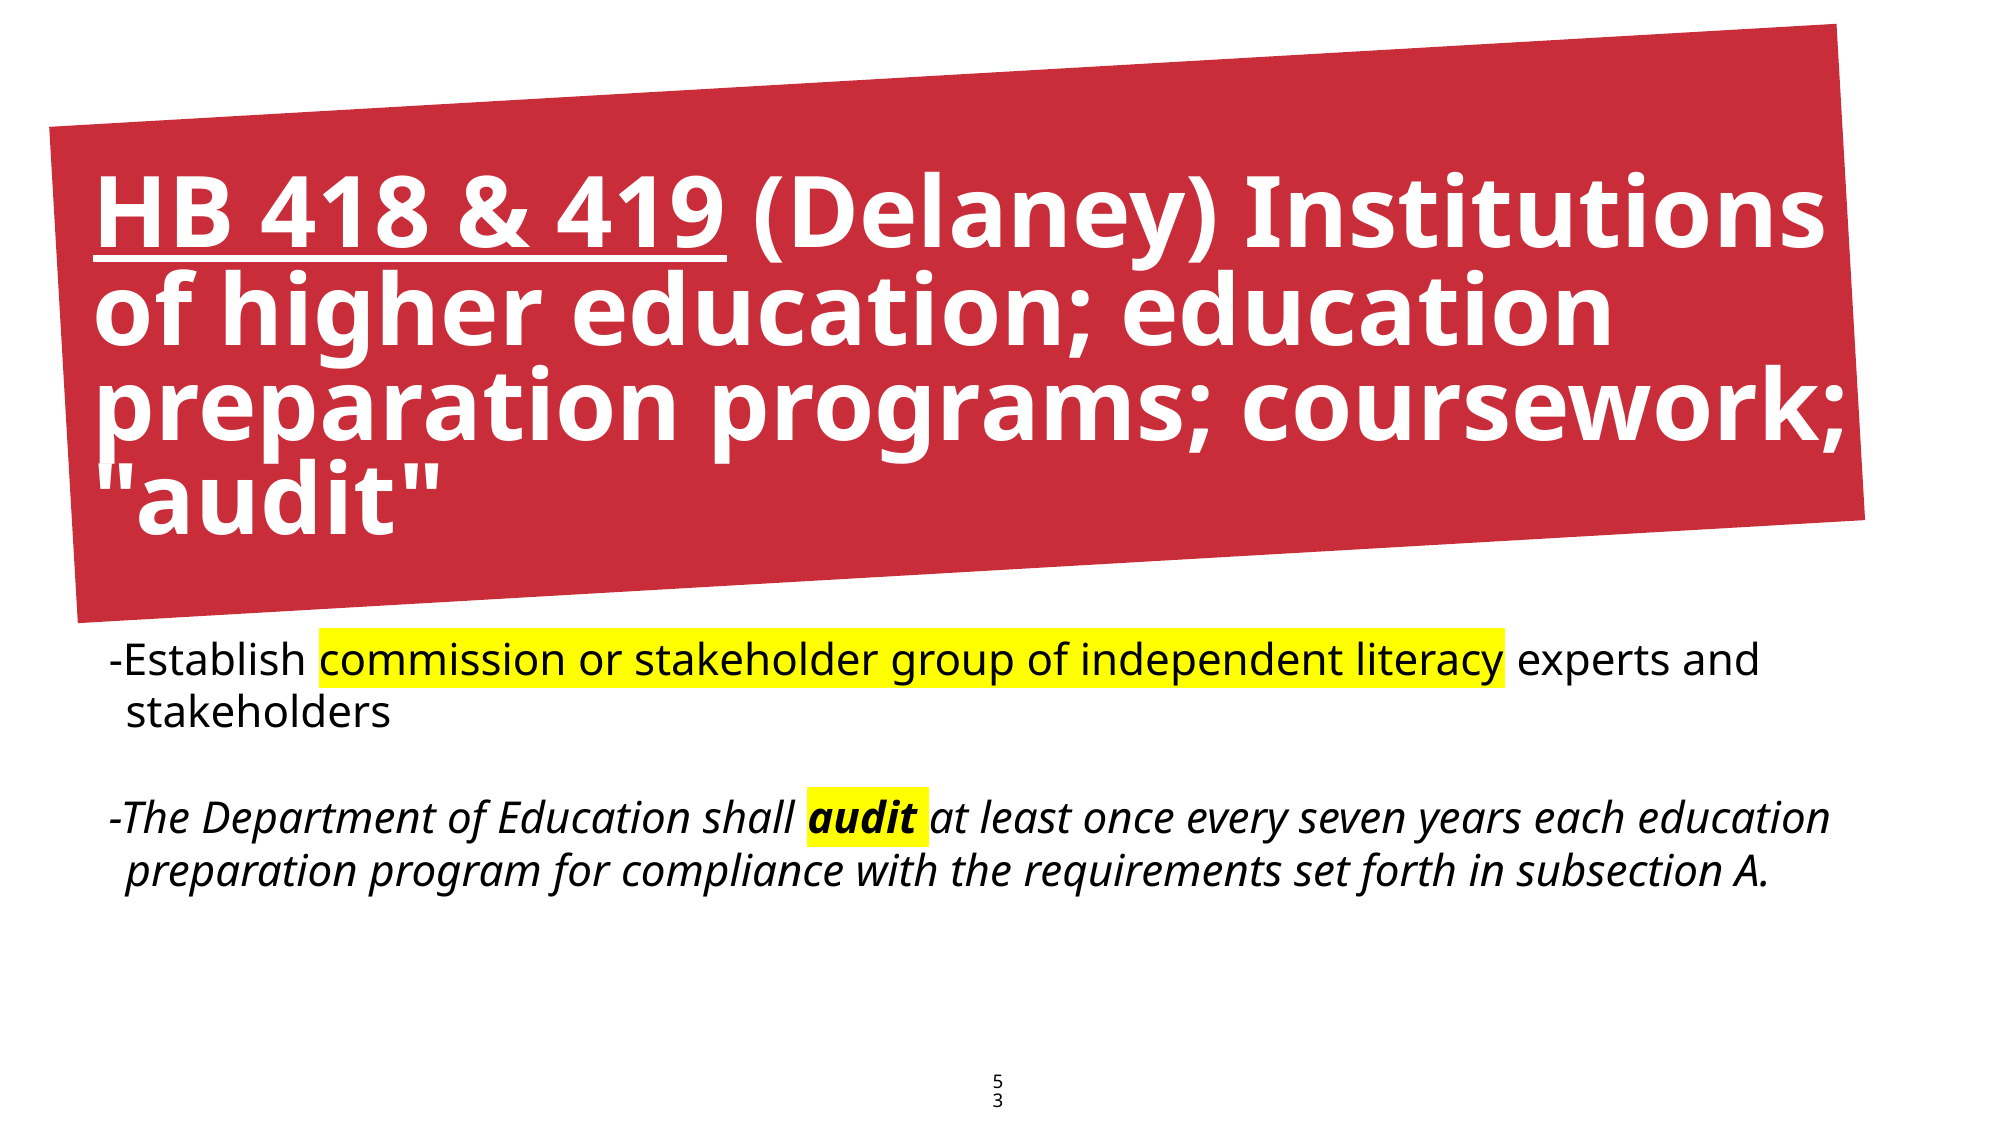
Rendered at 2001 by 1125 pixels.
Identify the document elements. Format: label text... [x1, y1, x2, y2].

text_box [49, 23, 1844, 624]
title HB 418 & 419 (Delaney) Institutions of higher education; education preparation programs; coursework; "audit" [84, 144, 1914, 563]
list -Establish commission or stakeholder group of independent literacy experts and stakeholders -The Department of Education shall audit at least once every seven years each education preparation program for compliance with the requirements set forth in subsection A. [83, 622, 1886, 919]
slide_number 53 [984, 1019, 1015, 1104]
